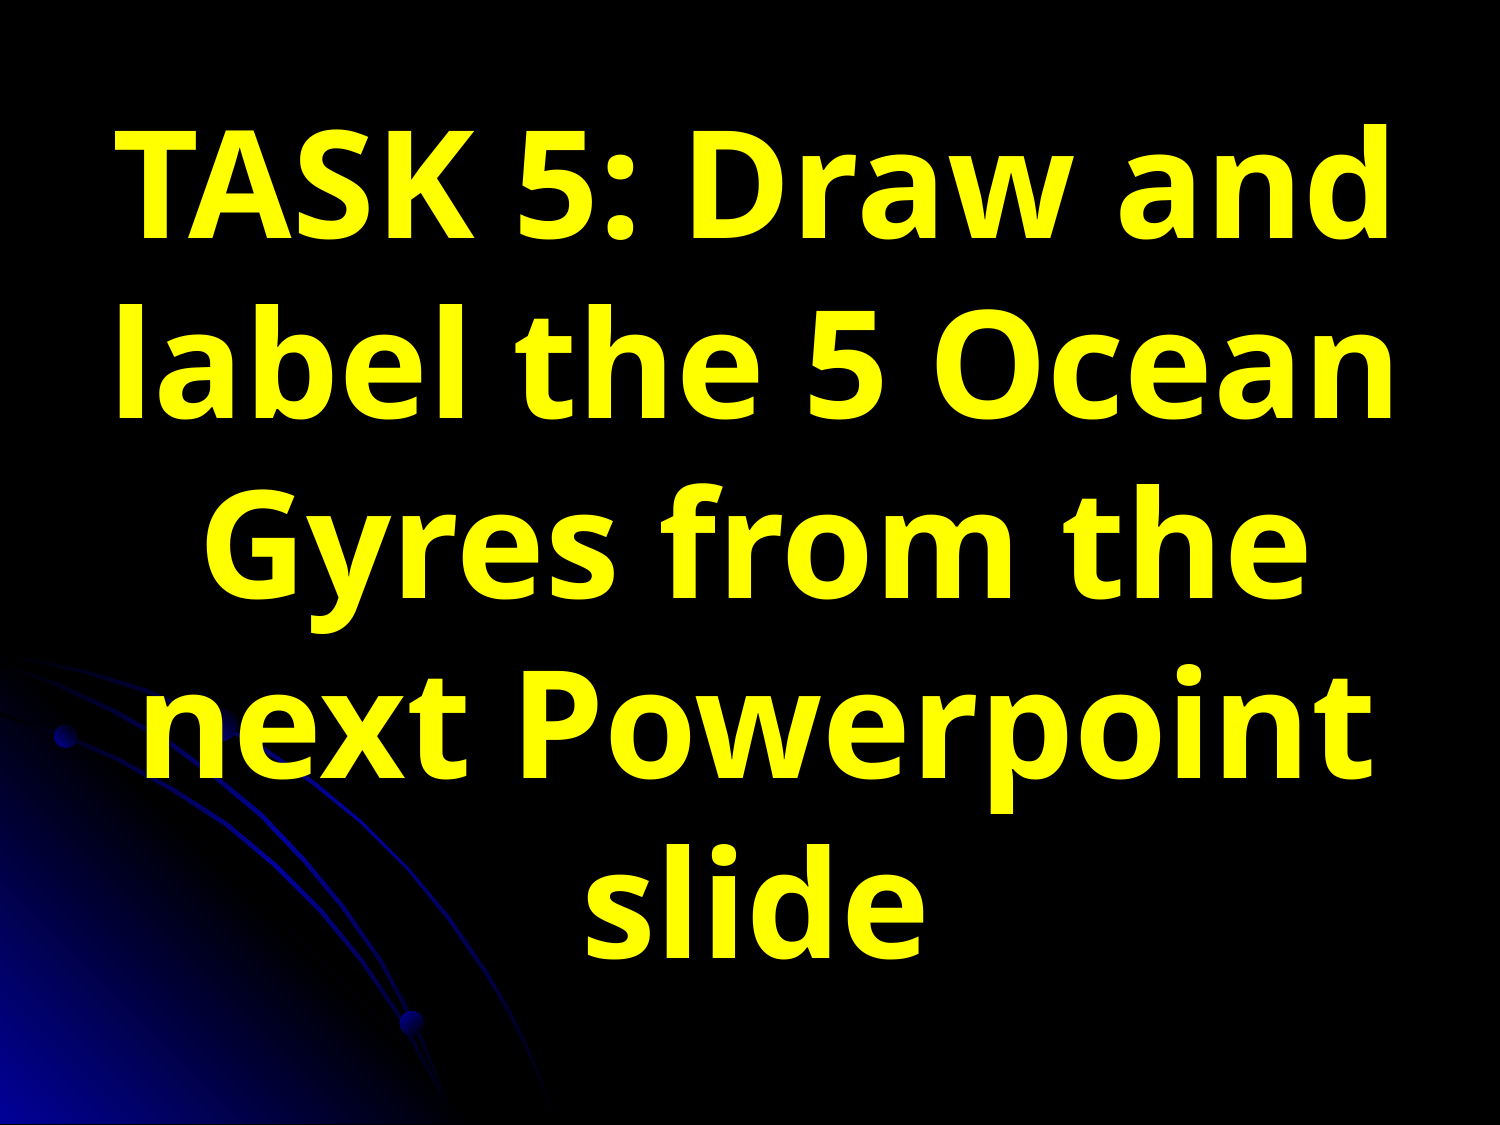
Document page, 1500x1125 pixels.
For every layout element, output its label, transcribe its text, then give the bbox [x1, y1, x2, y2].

title TASK 5: Draw and label the 5 Ocean Gyres from the next Powerpoint slide [0, 172, 1500, 906]
